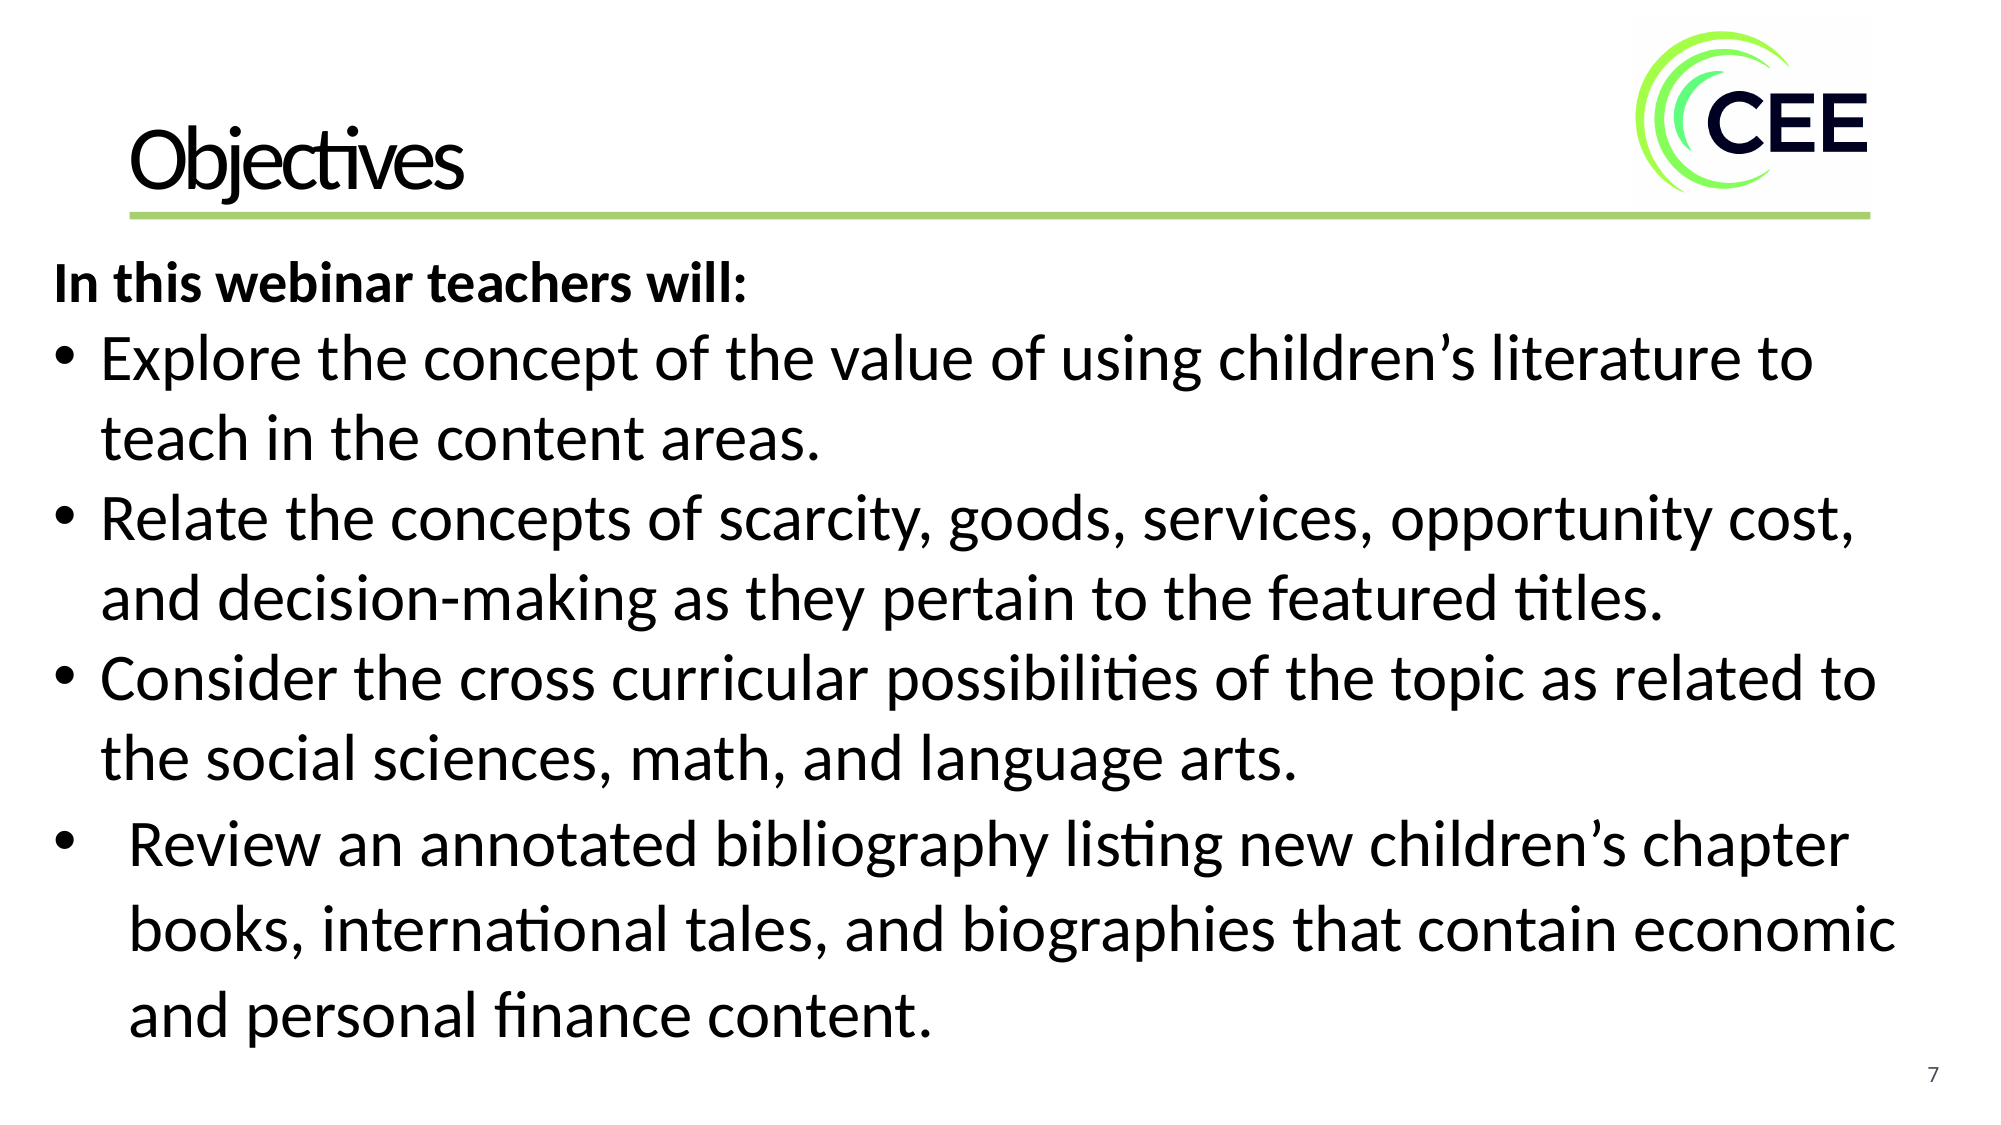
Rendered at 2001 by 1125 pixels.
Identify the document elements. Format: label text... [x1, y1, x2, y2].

text_box Objectives [120, 103, 1831, 217]
picture [1630, 11, 1872, 212]
text_box In this webinar teachers will: Explore the concept of the value of using children’s literature to teach in the content areas. Relate the concepts of scarcity, goods, services, opportunity cost, and decision-making as they pertain to the featured titles. Consider the cross curricular possibilities of the topic as related to the social sciences, math, and language arts. Review an annotated bibliography listing new children’s chapter books, international tales, and biographies that contain economic and personal finance content. [38, 236, 1933, 1125]
slide_number 7 [1933, 1055, 1948, 1097]
